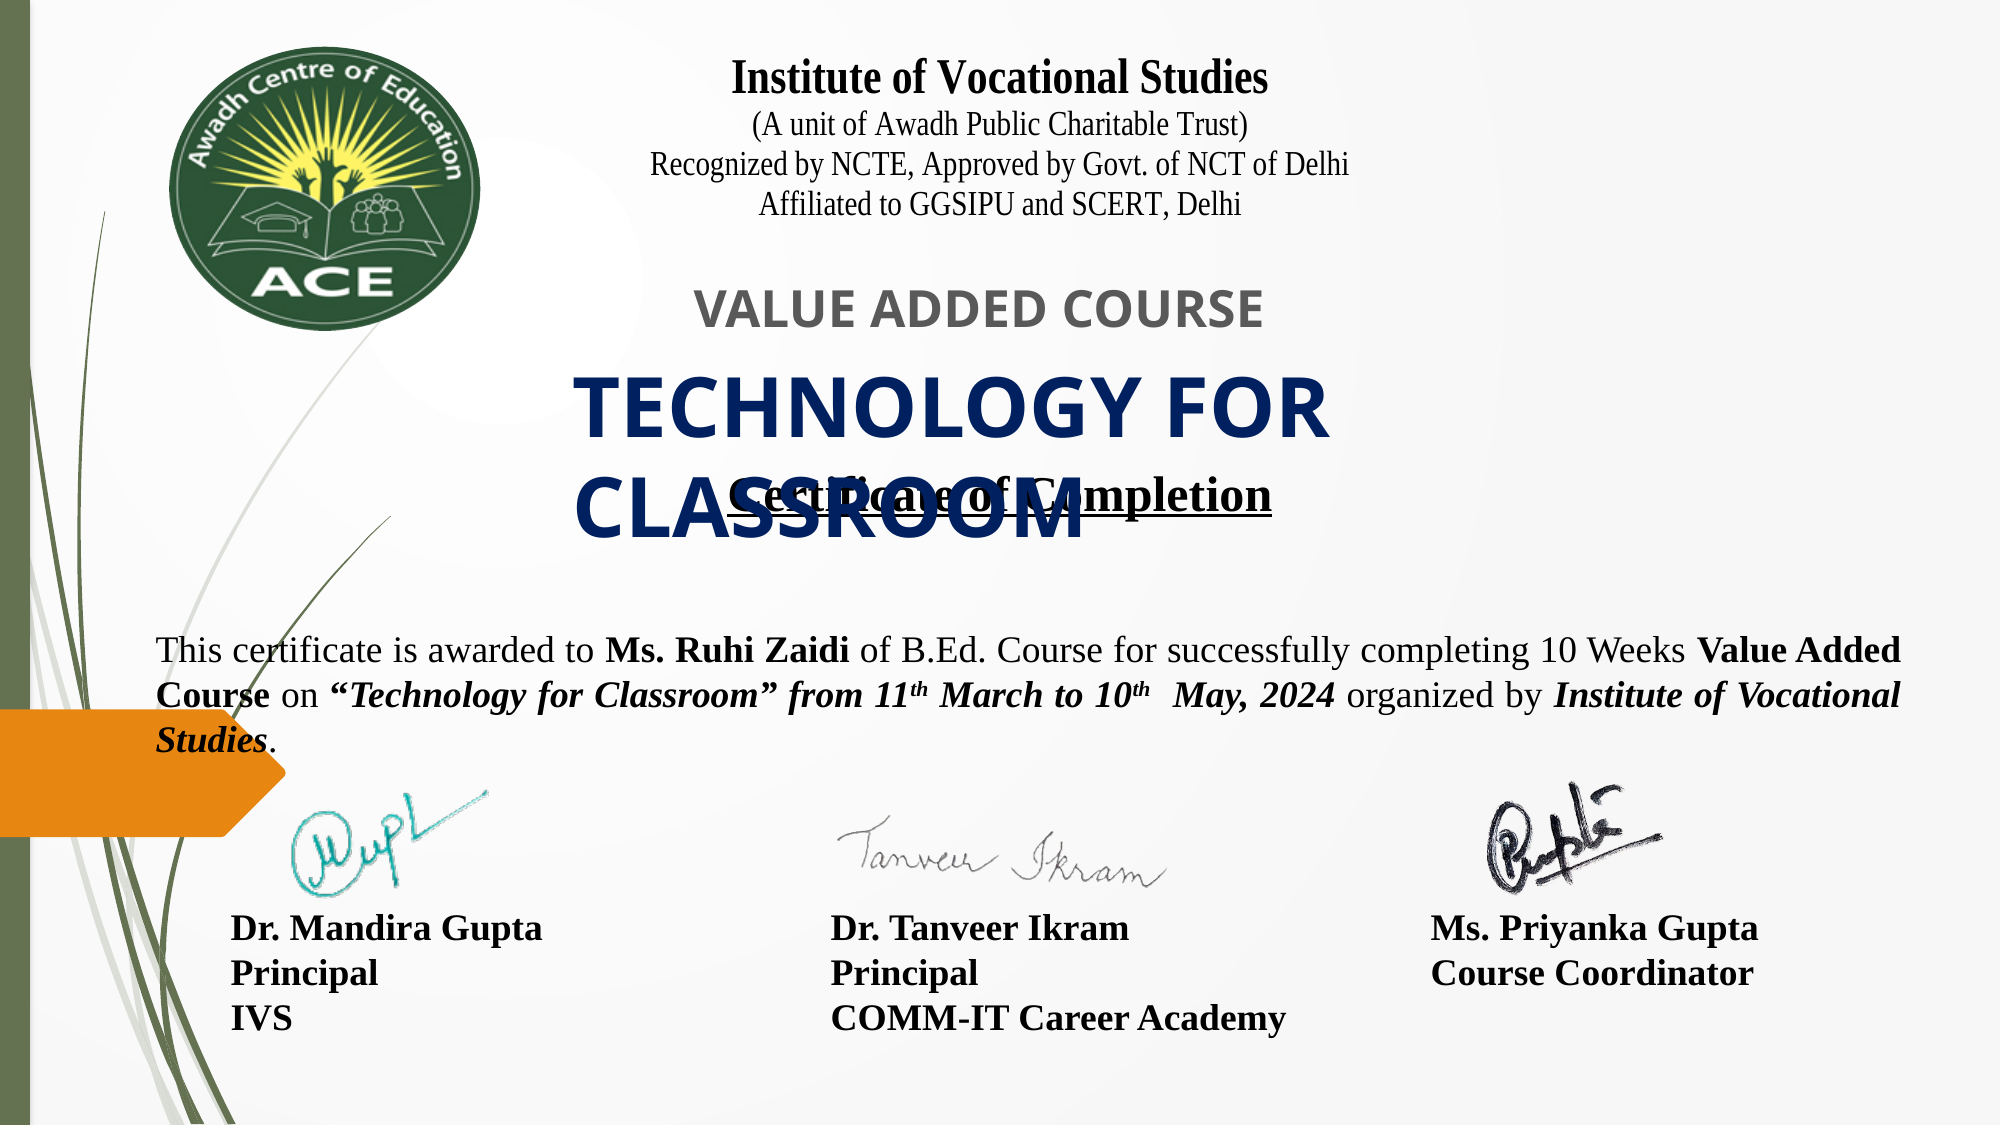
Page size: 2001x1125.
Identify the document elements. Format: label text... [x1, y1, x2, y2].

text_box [281, 772, 1676, 906]
subtitle VALUE ADDED COURSE [678, 268, 1395, 346]
text_box TECHNOLOGY FOR CLASSROOM [557, 346, 1553, 425]
text_box Dr. Mandira Gupta Dr. Tanveer Ikram Ms. Priyanka Gupta Principal Principal Course Coordinator IVS COMM-IT Career Academy [65, 895, 1825, 1046]
picture [168, 46, 1676, 332]
text_box This certificate is awarded to Ms. Ruhi Zaidi of B.Ed. Course for successfully completing 10 Weeks Value Added Course on “Technology for Classroom” from 11th March to 10th May, 2024 organized by Institute of Vocational Studies. [140, 617, 1916, 768]
text_box Certificate of Completion [605, 453, 1395, 529]
